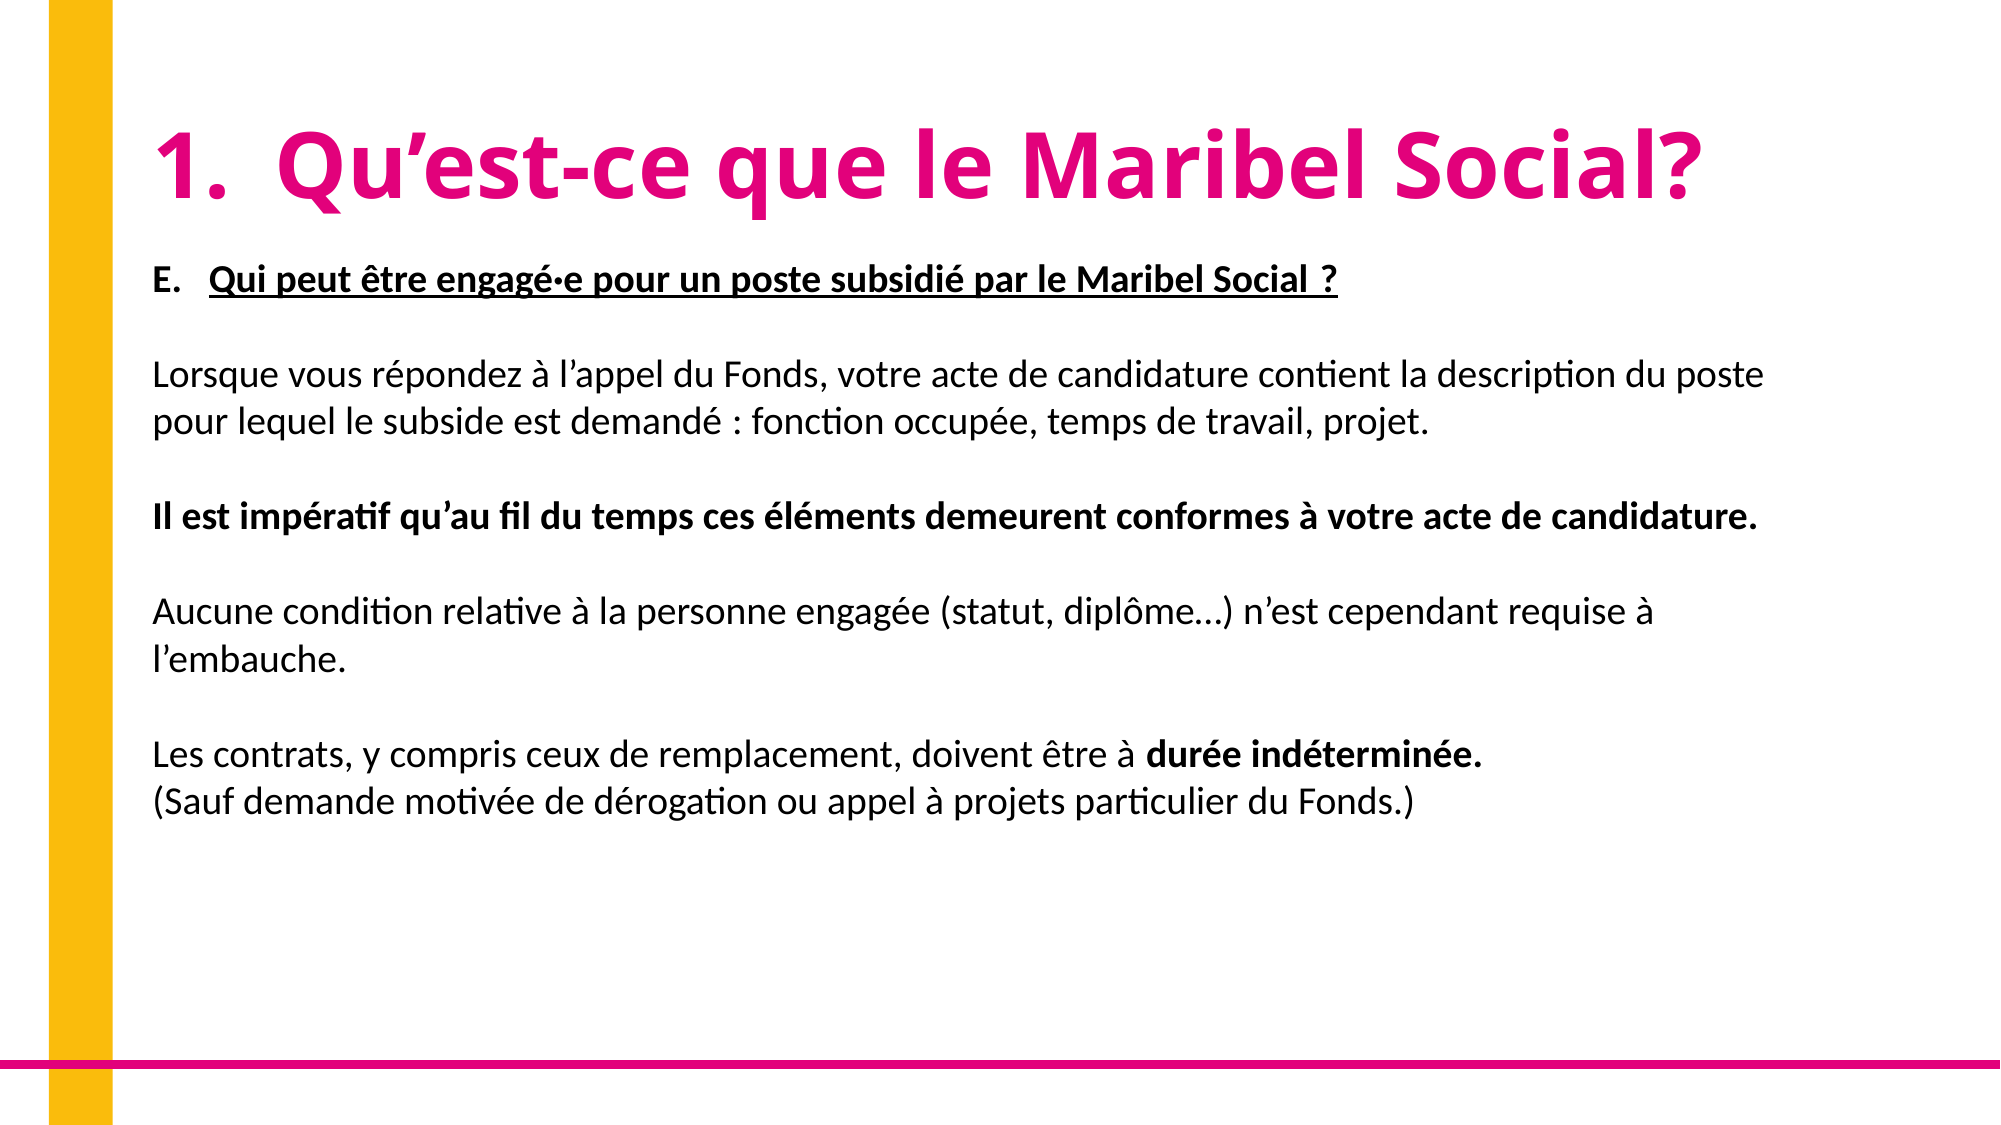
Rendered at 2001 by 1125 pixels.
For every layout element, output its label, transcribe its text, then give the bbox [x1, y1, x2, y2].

text_box [48, 1069, 114, 1125]
title Qu’est-ce que le Maribel Social? [137, 59, 1863, 245]
list Qui peut être engagé·e pour un poste subsidié par le Maribel Social ? Lorsque vous répondez à l’appel du Fonds, votre acte de candidature contient la description du poste pour lequel le subside est demandé : fonction occupée, temps de travail, projet. Il est impératif qu’au fil du temps ces éléments demeurent conformes à votre acte de candidature. Aucune condition relative à la personne engagée (statut, diplôme…) n’est cependant requise à l’embauche. Les contrats, y compris ceux de remplacement, doivent être à durée indéterminée. (Sauf demande motivée de dérogation ou appel à projets particulier du Fonds.) [137, 245, 1863, 960]
text_box [48, 0, 114, 1060]
